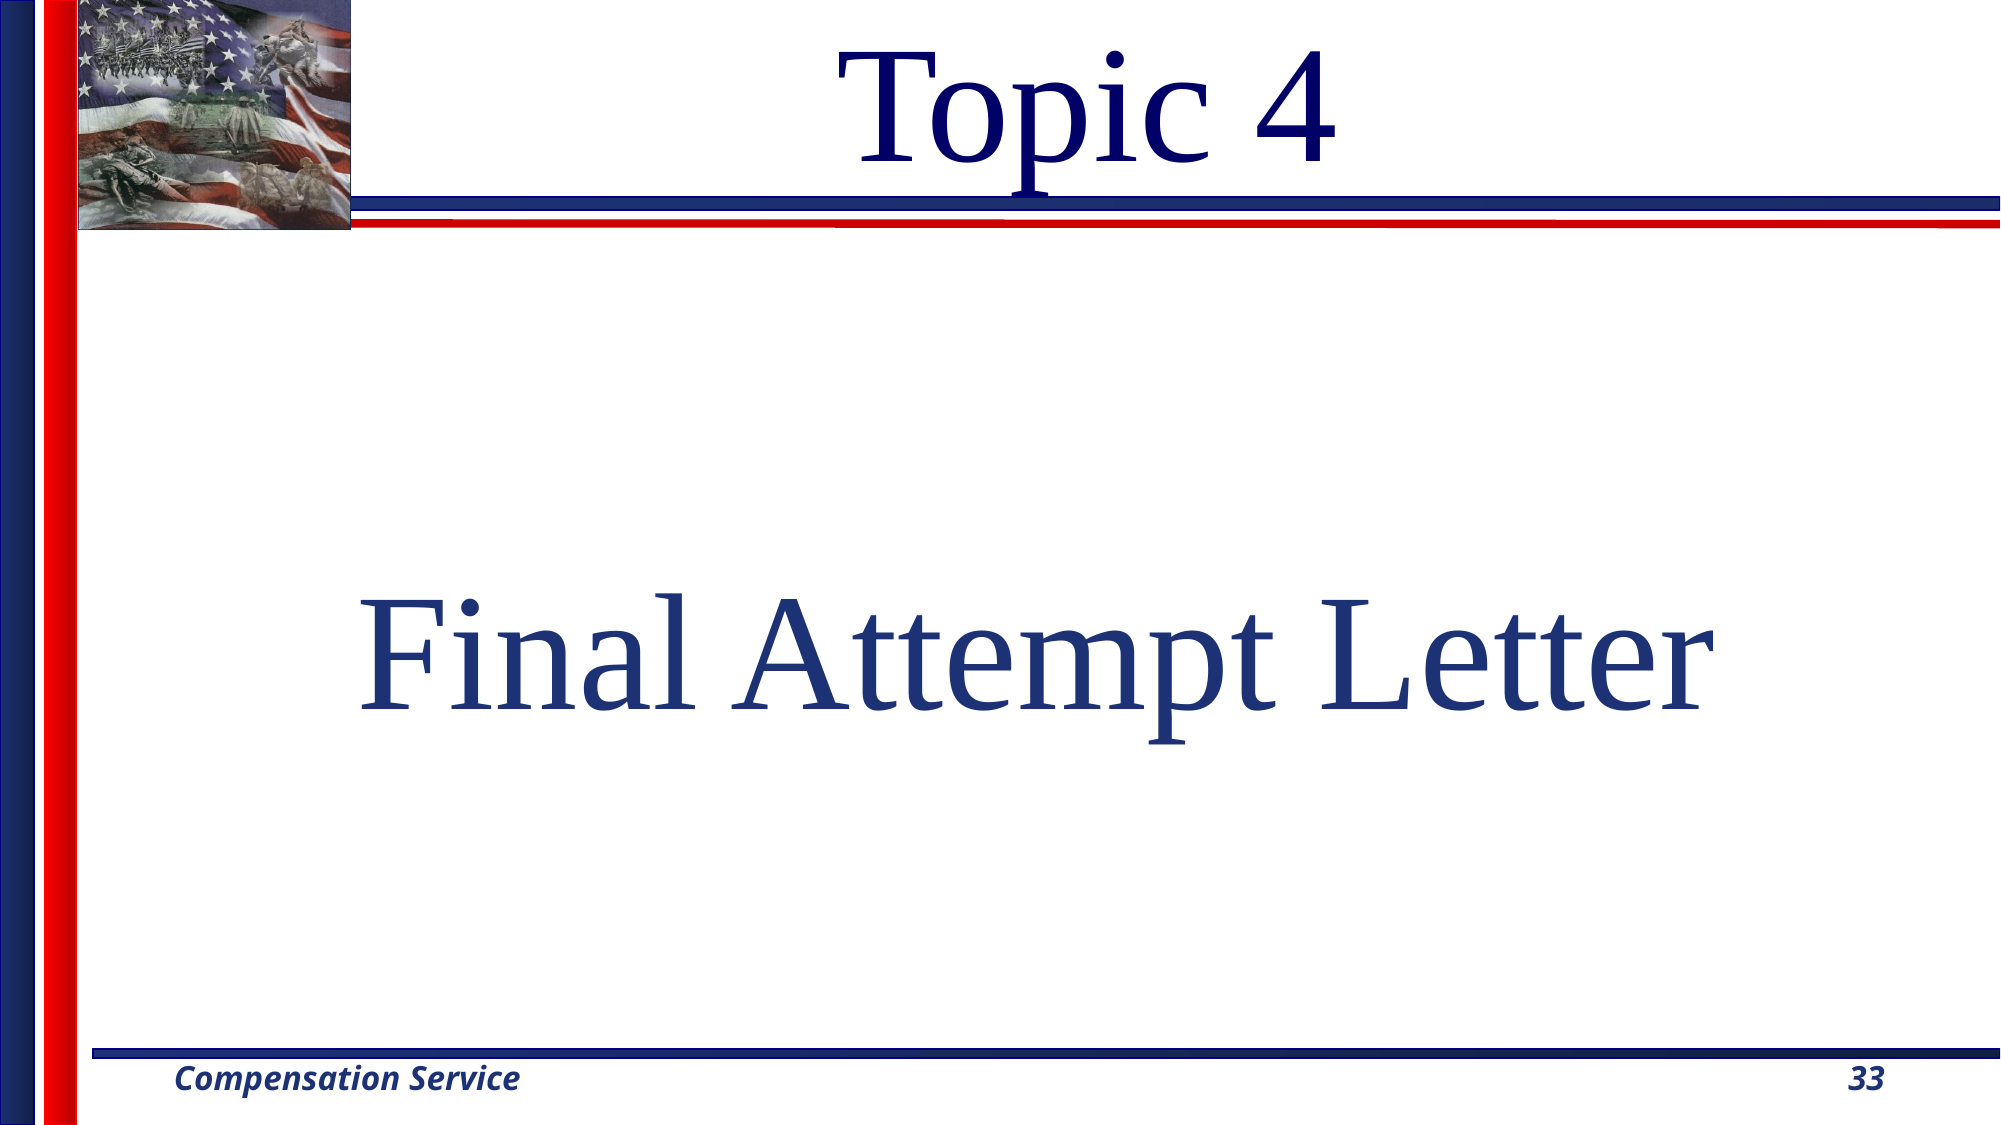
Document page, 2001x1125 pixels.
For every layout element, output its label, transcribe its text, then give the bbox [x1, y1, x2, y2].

picture [78, 0, 351, 230]
title Topic 4 [350, 0, 1826, 190]
list Final Attempt Letter [138, 293, 1935, 993]
slide_number 33 [1733, 1042, 2000, 1118]
